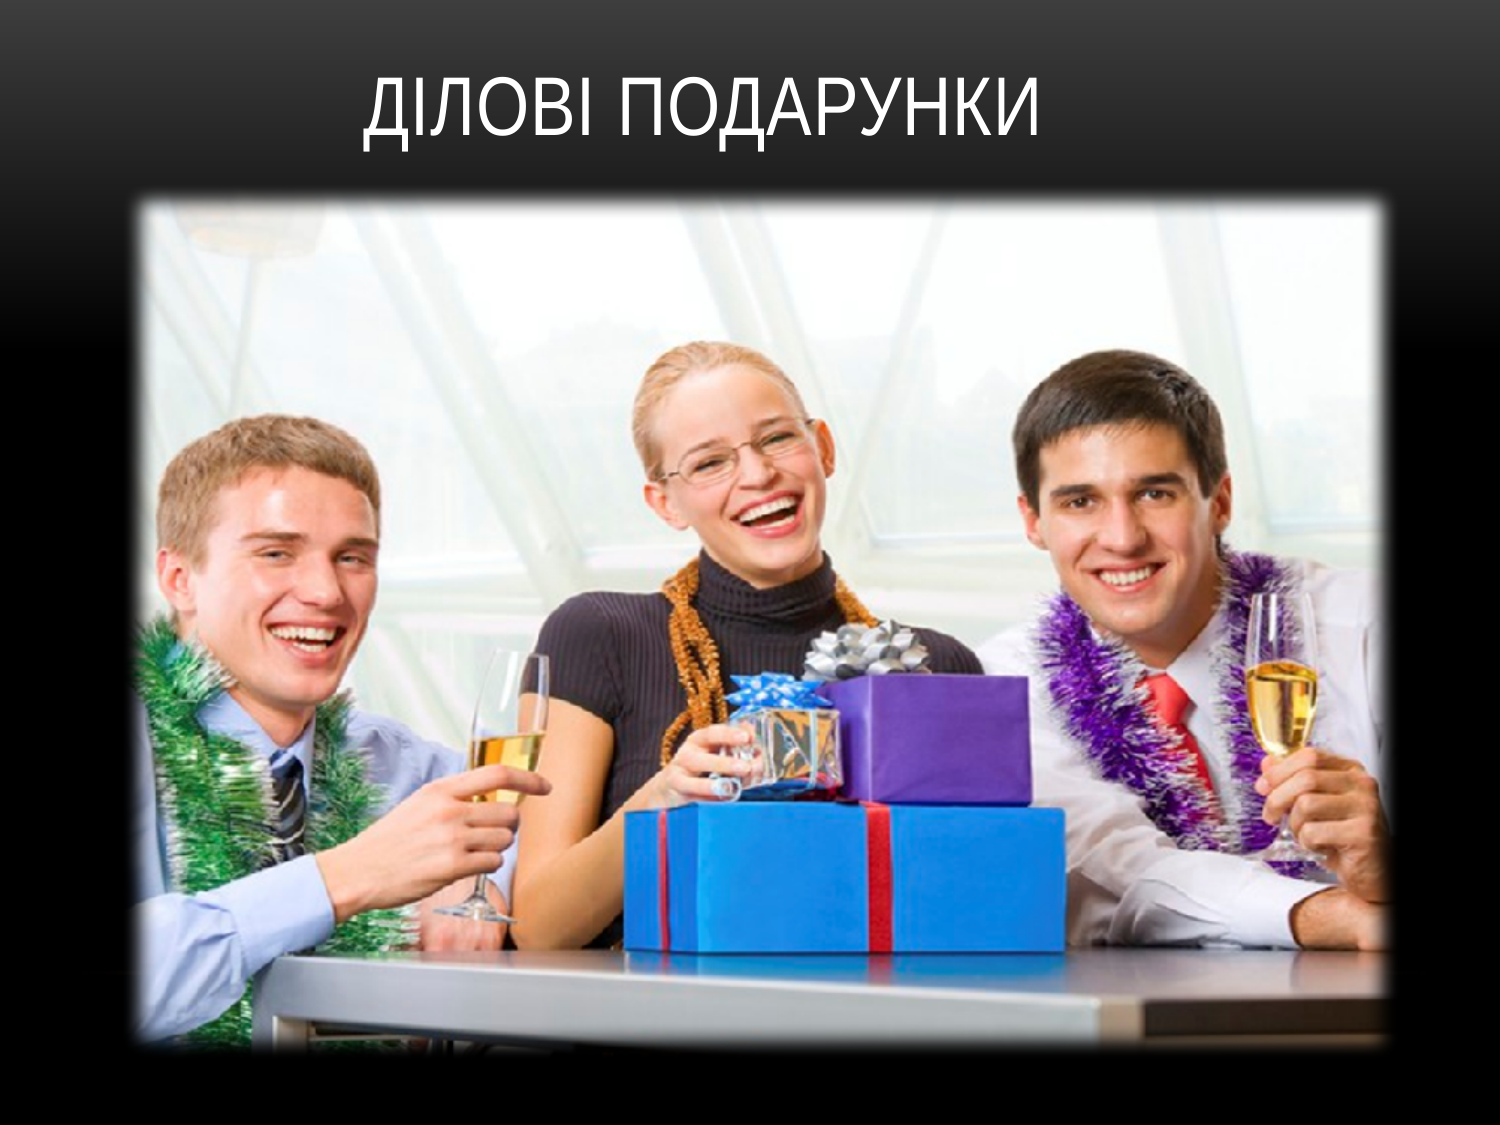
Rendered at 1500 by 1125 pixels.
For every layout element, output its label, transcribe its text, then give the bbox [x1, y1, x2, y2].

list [123, 184, 1400, 1059]
picture [0, 0, 1500, 1125]
title Ділові подарунки [348, 0, 1500, 160]
